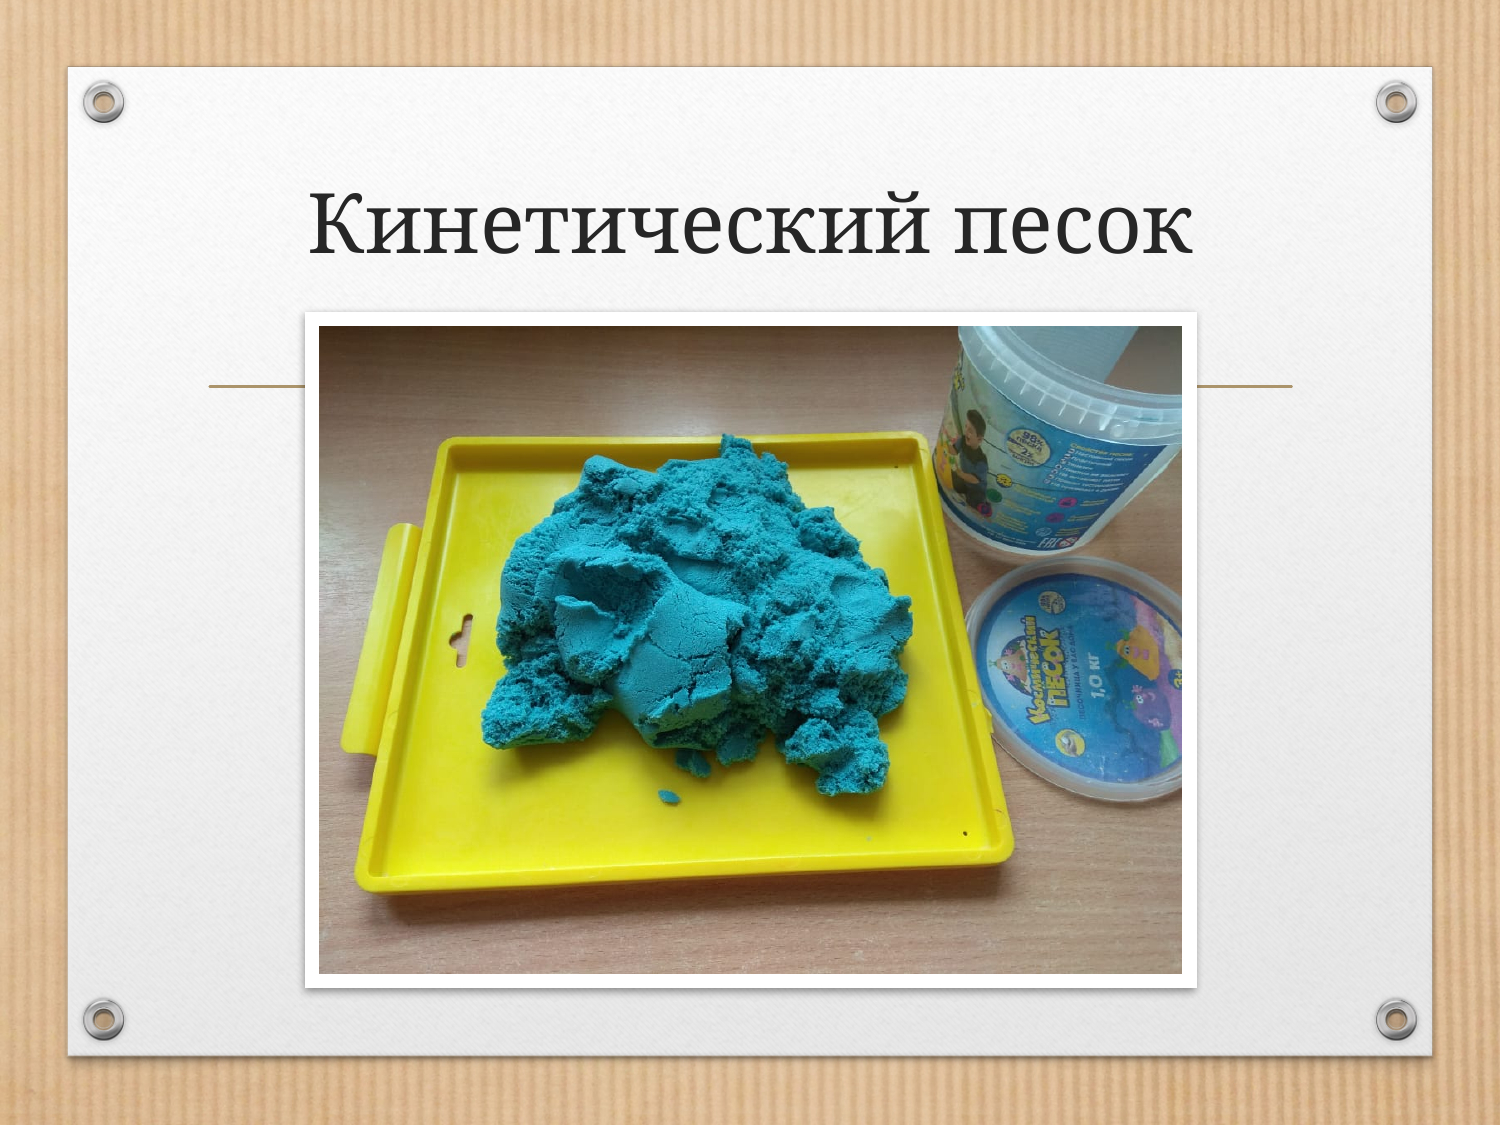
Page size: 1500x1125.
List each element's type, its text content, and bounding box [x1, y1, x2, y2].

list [318, 326, 1183, 974]
picture [0, 0, 1500, 1125]
title Кинетический песок [193, 113, 1309, 327]
